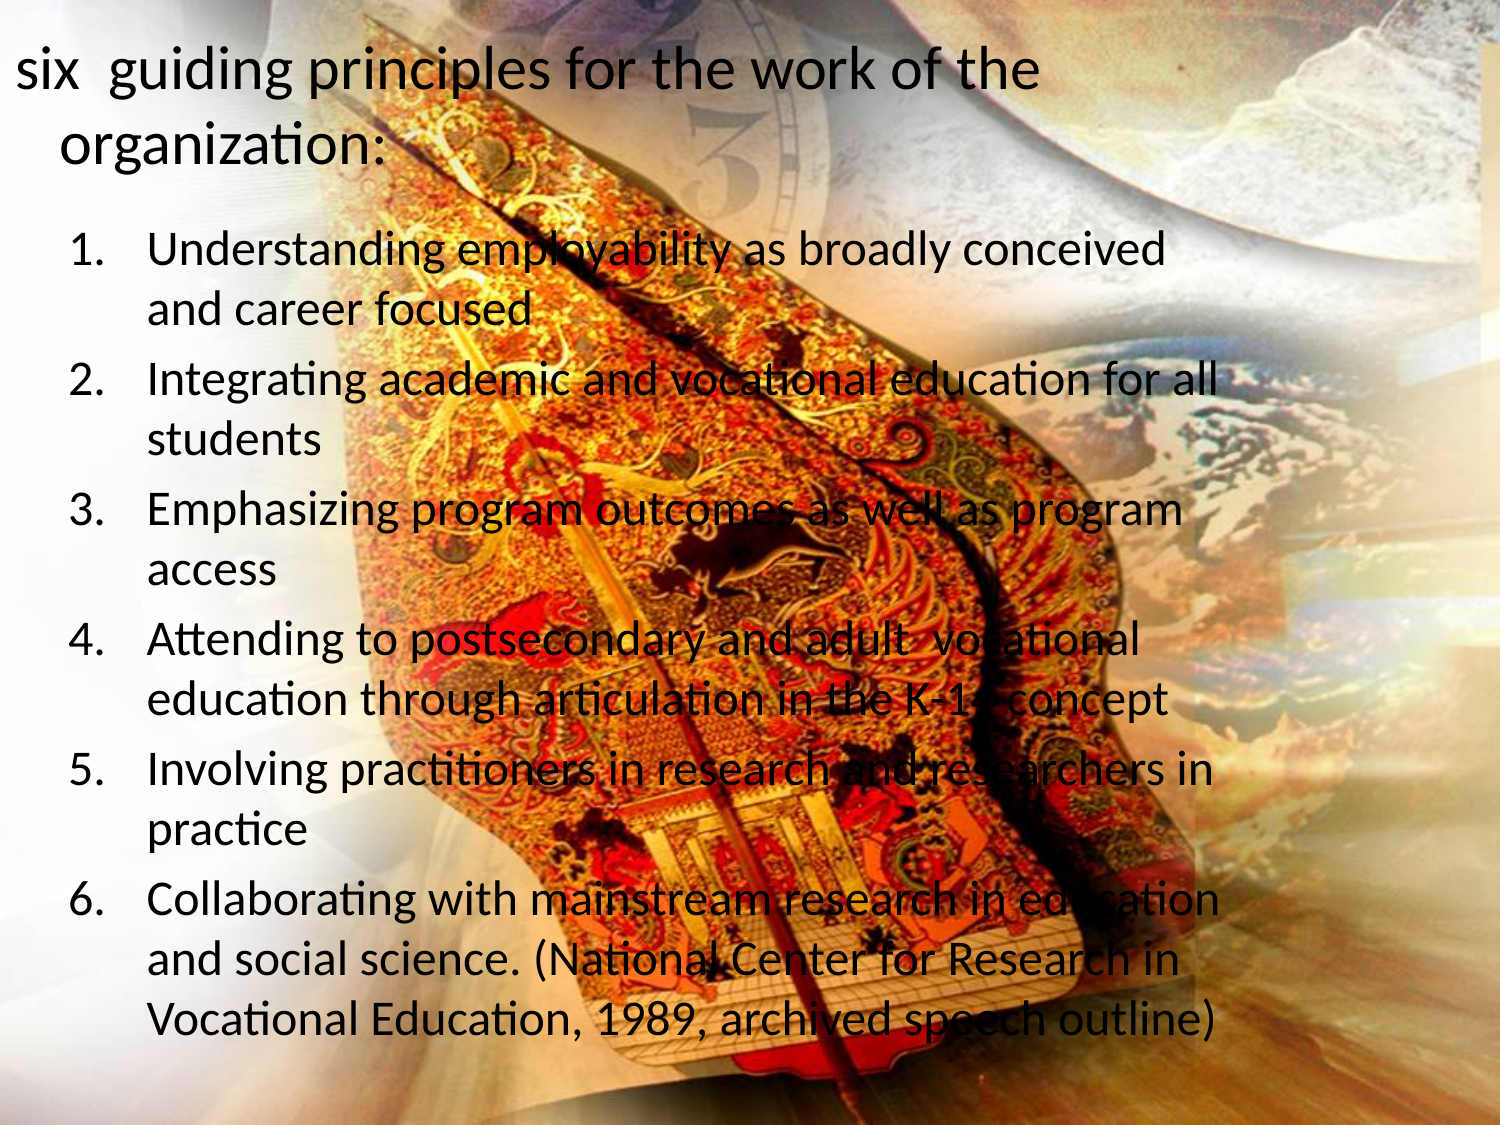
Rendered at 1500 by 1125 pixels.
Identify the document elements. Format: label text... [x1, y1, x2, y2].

subtitle Understanding employability as broadly conceived and career focused Integrating academic and vocational education for all students Emphasizing program outcomes as well as program access Attending to postsecondary and adult vocational education through articulation in the K-14 concept Involving practitioners in research and researchers in practice Collaborating with mainstream research in education and social science. (National Center for Research in Vocational Education, 1989, archived speech outline) [53, 208, 1270, 1106]
title six guiding principles for the work of the organization: [0, 19, 1282, 185]
picture [0, 0, 1500, 1125]
